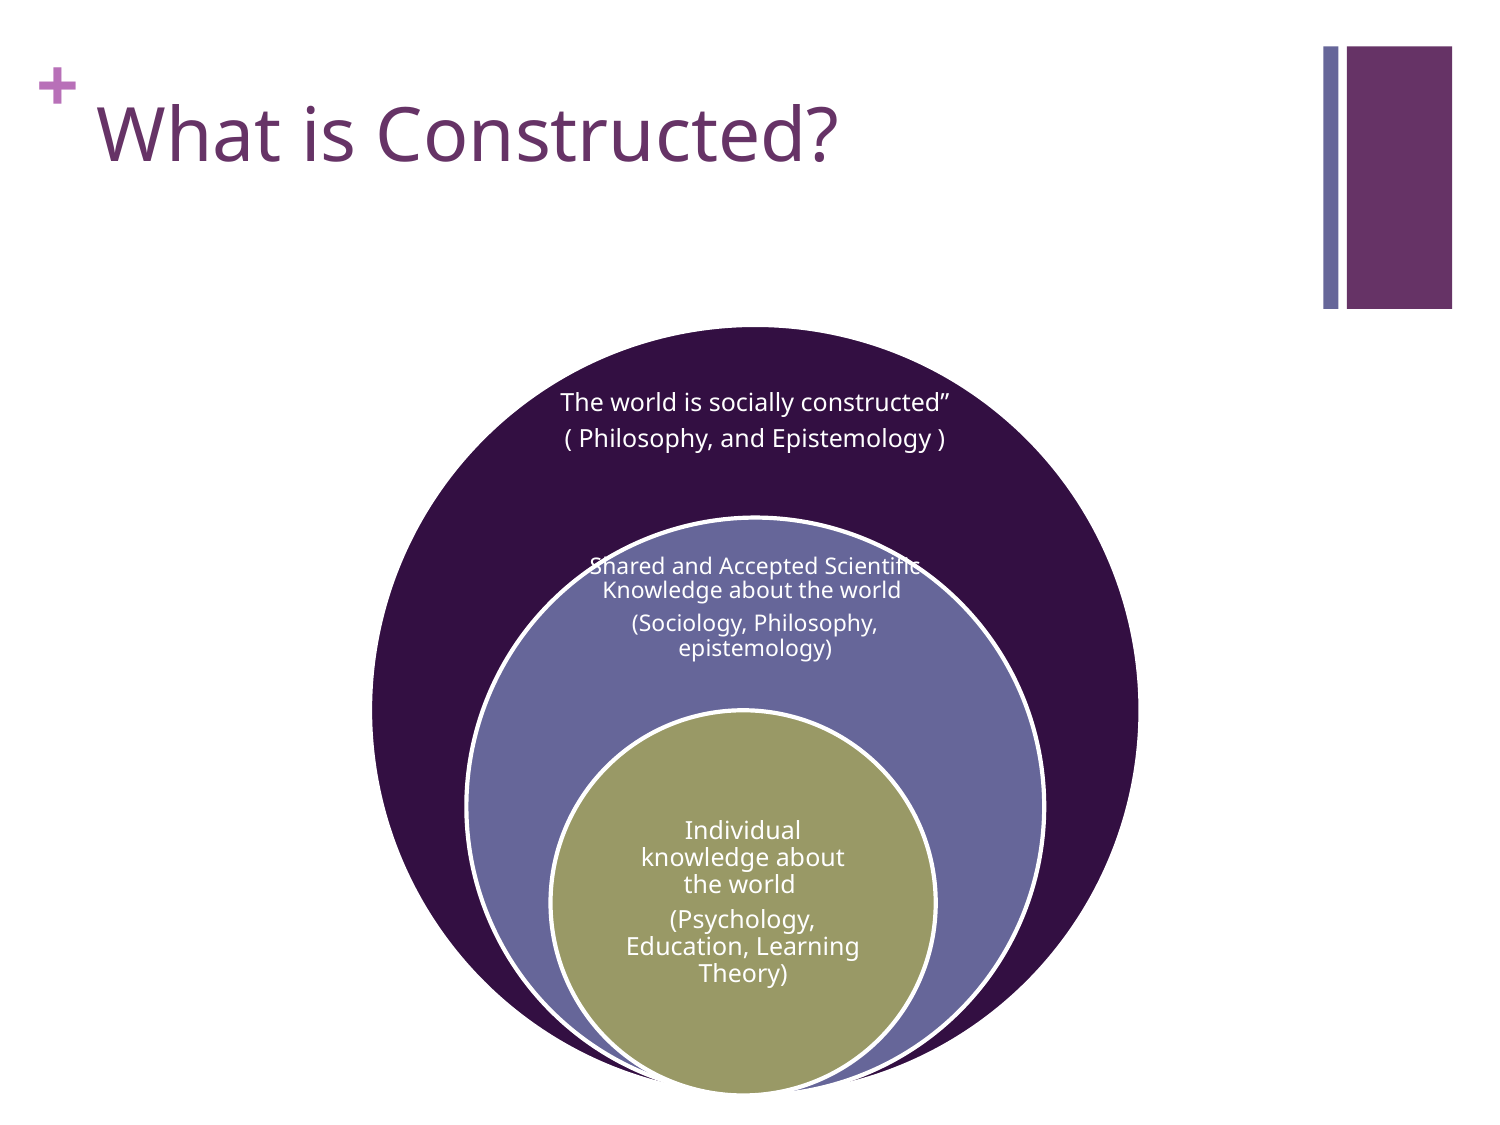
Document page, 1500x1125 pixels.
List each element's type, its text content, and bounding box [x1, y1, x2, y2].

title What is Constructed? [81, 79, 1322, 263]
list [81, 324, 1430, 1096]
